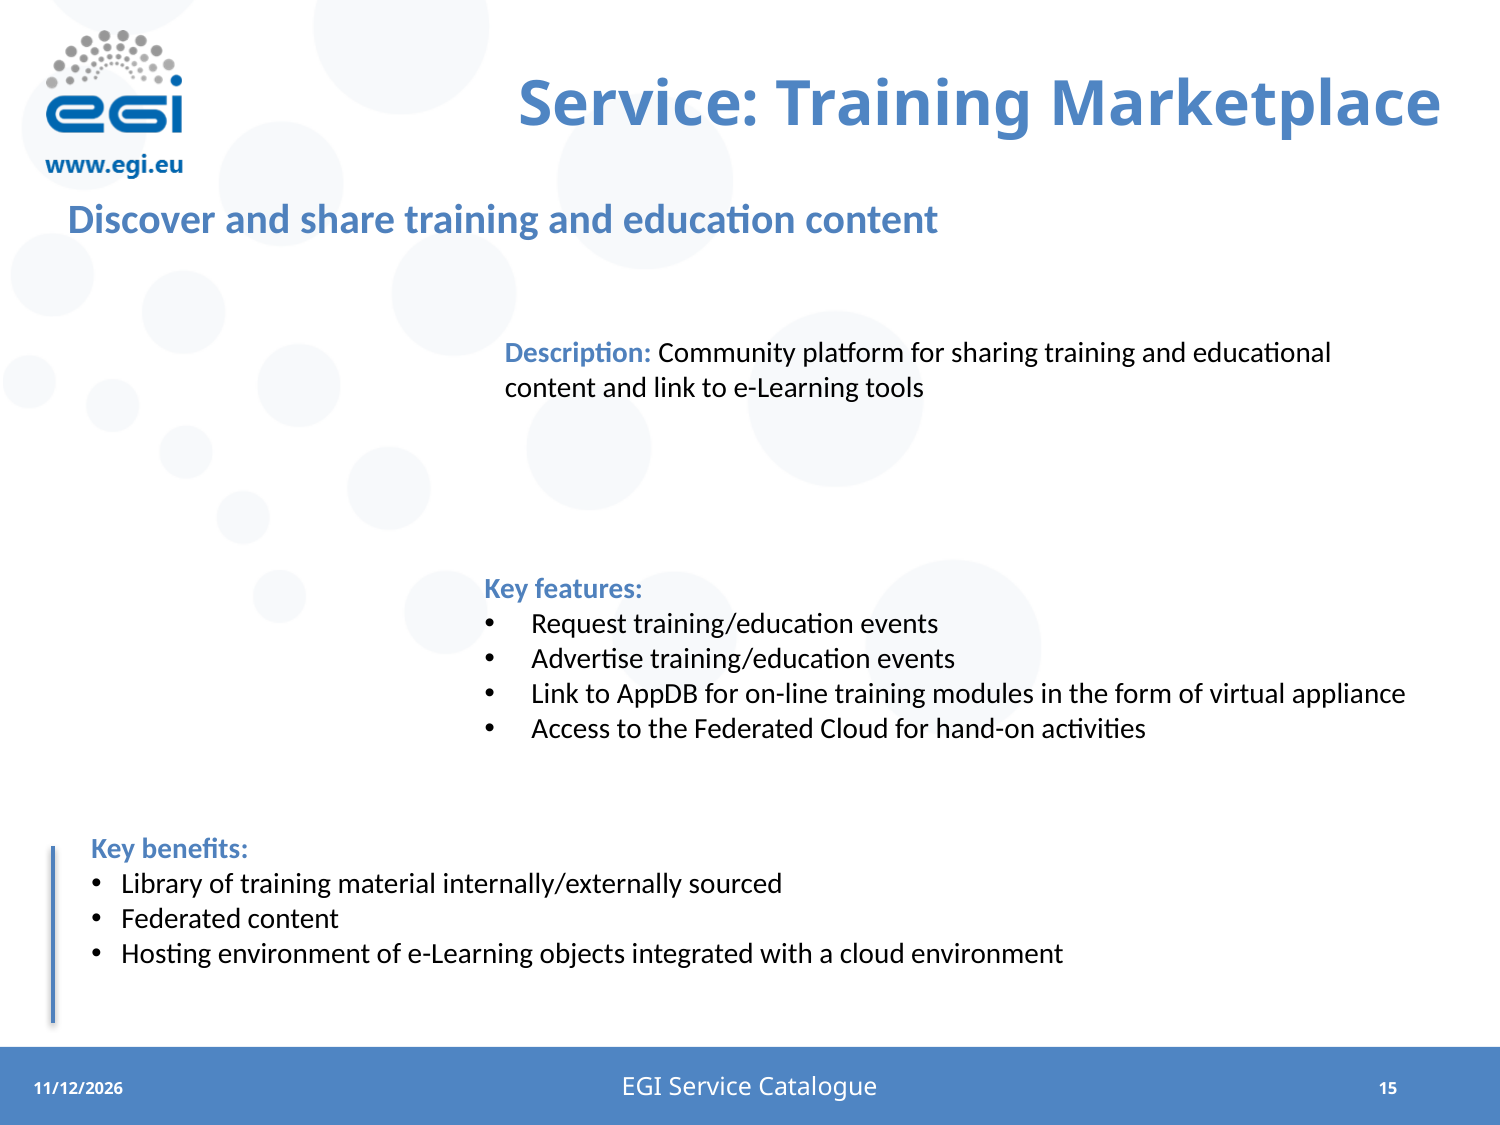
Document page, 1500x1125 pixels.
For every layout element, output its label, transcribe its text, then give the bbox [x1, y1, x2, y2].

text_box Key features: Request training/education events Advertise training/education events Link to AppDB for on-line training modules in the form of virtual appliance Access to the Federated Cloud for hand-on activities [469, 562, 1459, 787]
picture [3, 0, 1076, 772]
title Service: Training Marketplace [253, 30, 1459, 171]
footer EGI Service Catalogue [194, 1057, 1306, 1118]
text_box Discover and share training and education content [51, 182, 1437, 251]
text_box Key benefits: Library of training material internally/externally sourced Federated content Hosting environment of e-Learning objects integrated with a cloud environment [76, 822, 1306, 1047]
text_box Description: Community platform for sharing training and educational content and link to e-Learning tools [490, 326, 1436, 411]
